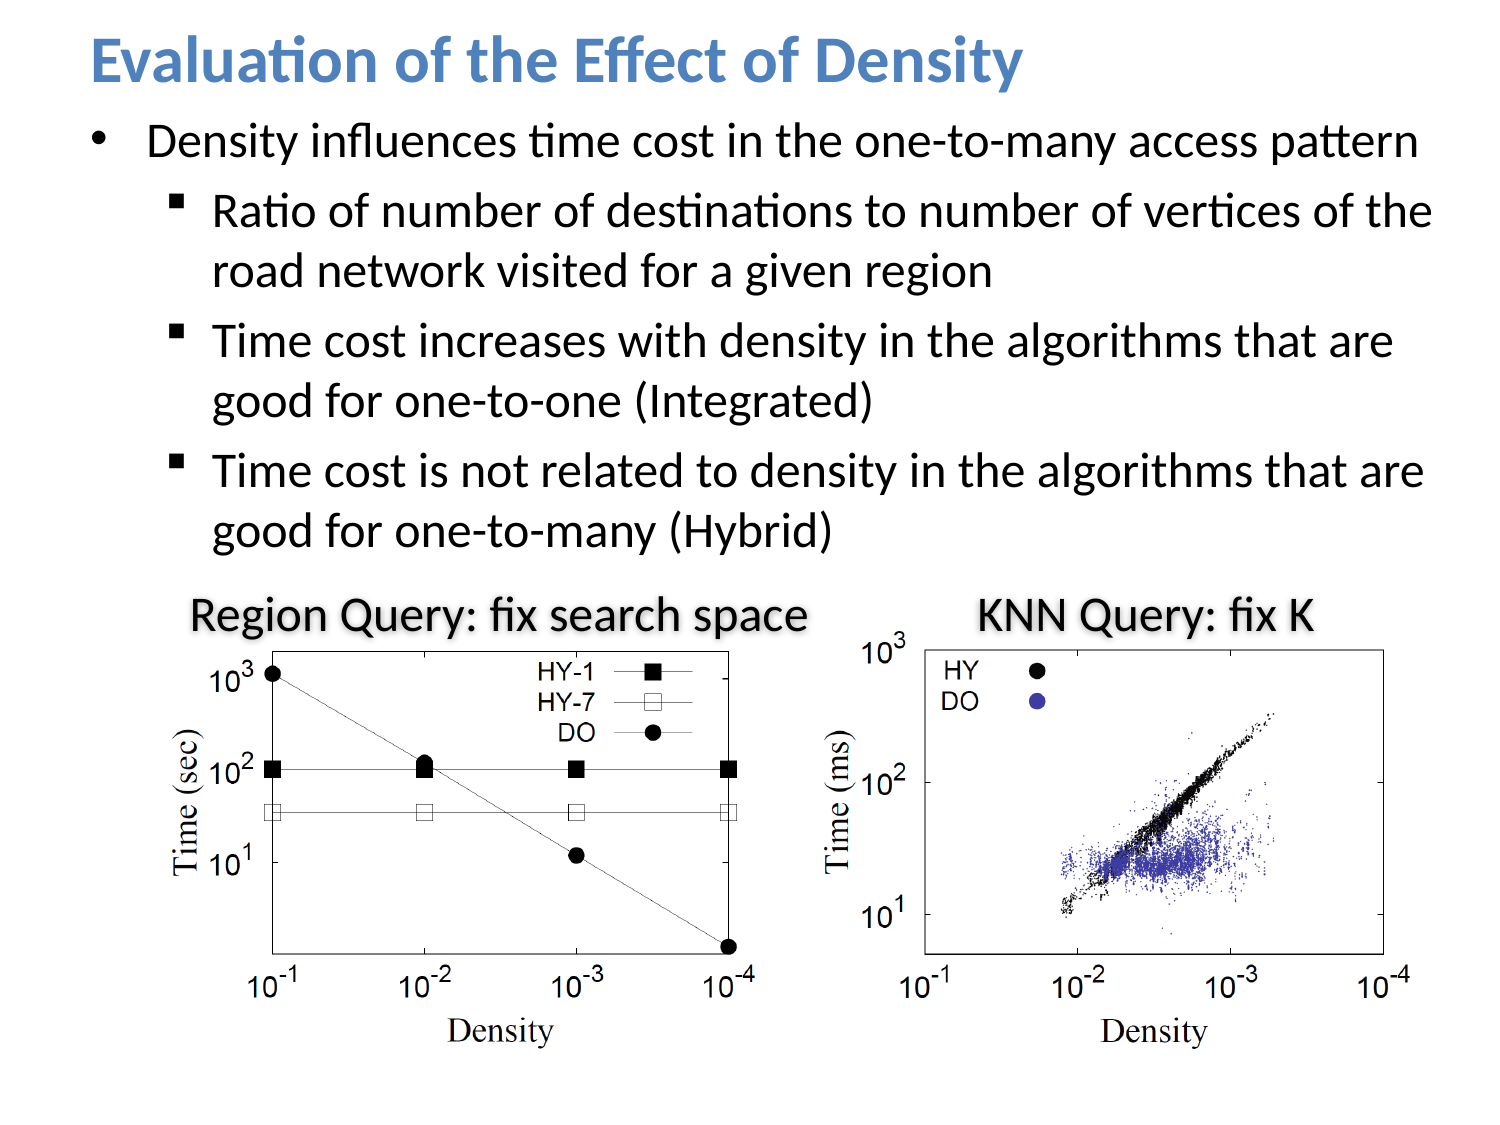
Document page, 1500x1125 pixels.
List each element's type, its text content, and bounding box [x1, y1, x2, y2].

picture [812, 614, 1434, 1051]
picture [162, 617, 781, 1051]
list Density influences time cost in the one-to-many access pattern Ratio of number of destinations to number of vertices of the road network visited for a given region Time cost increases with density in the algorithms that are good for one-to-one (Integrated) Time cost is not related to density in the algorithms that are good for one-to-many (Hybrid) [75, 99, 1475, 1013]
text_box KNN Query: fix K [962, 573, 1438, 650]
text_box Region Query: fix search space [174, 573, 851, 650]
title Evaluation of the Effect of Density [75, 0, 1425, 99]
